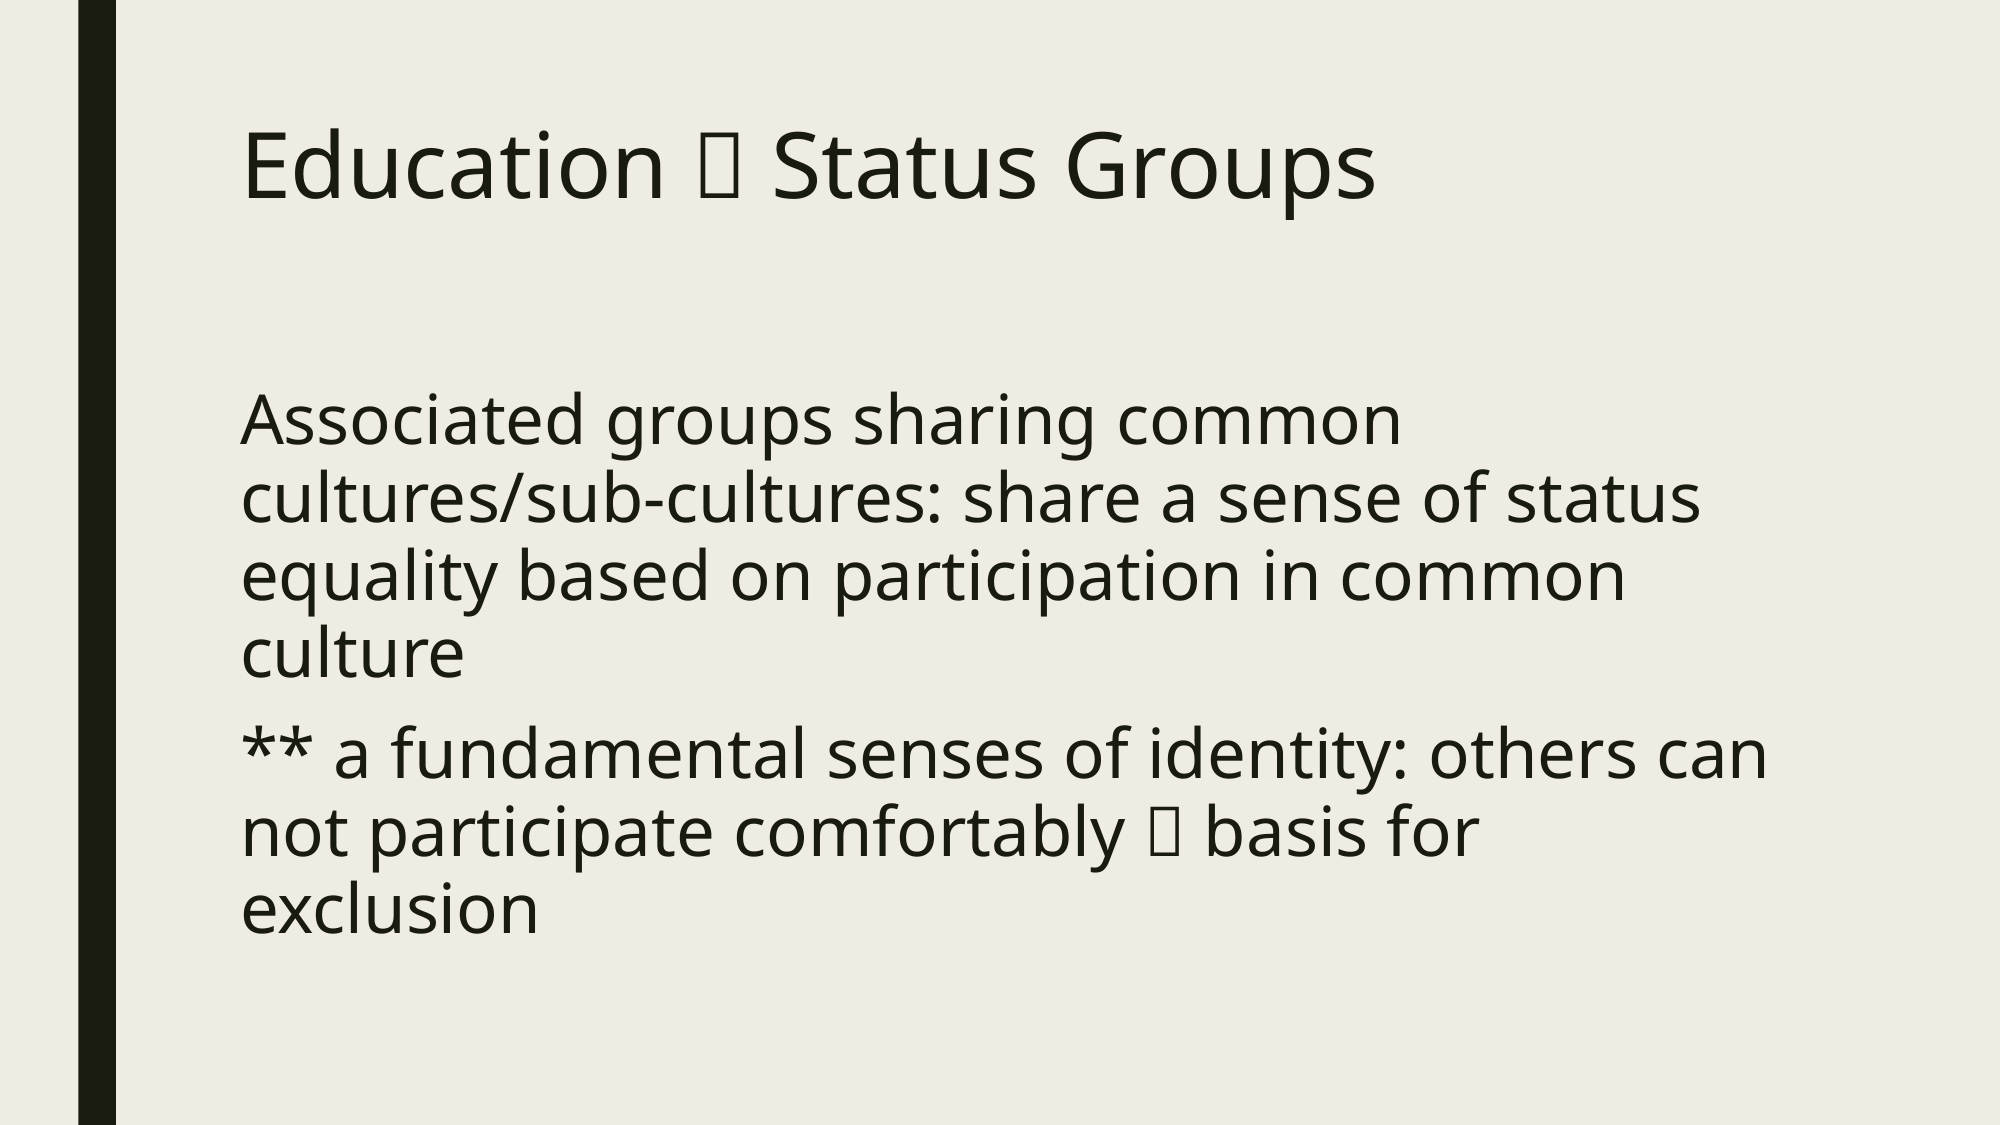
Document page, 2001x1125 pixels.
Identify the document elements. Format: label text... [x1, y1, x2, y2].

title Education  Status Groups [225, 112, 1800, 357]
list Associated groups sharing common cultures/sub-cultures: share a sense of status equality based on participation in common culture ** a fundamental senses of identity: others can not participate comfortably  basis for exclusion [225, 375, 1800, 963]
